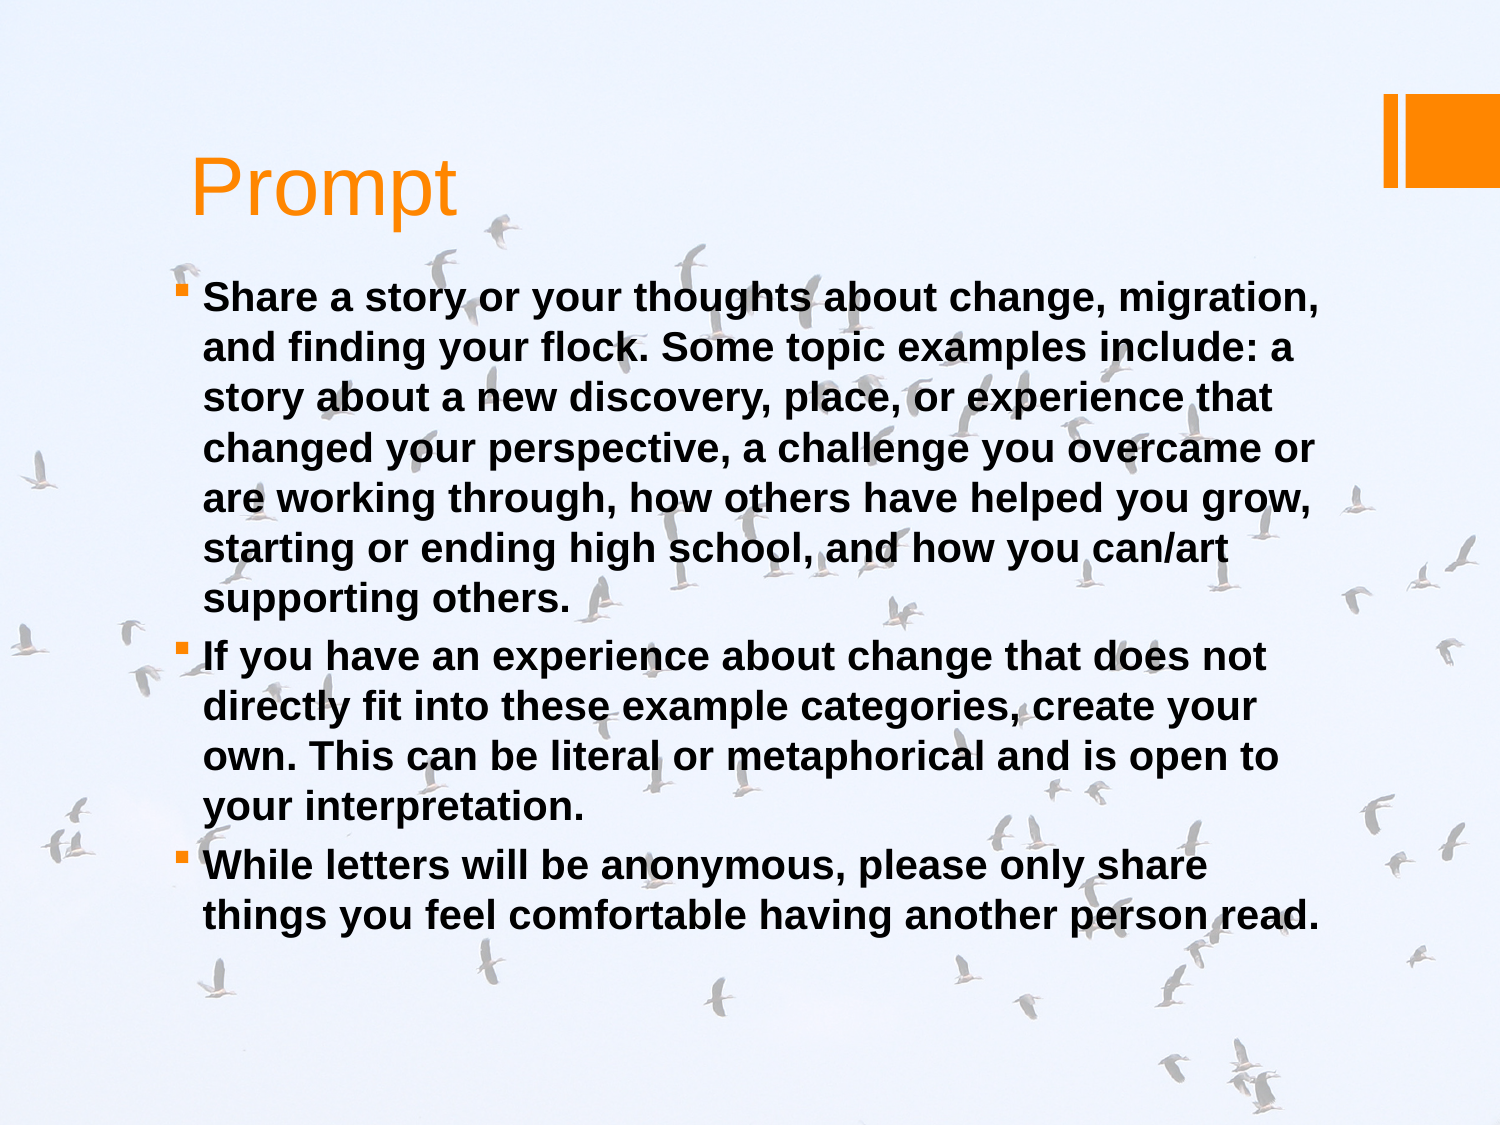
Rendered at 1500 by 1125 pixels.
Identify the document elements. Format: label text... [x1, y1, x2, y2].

title Prompt [174, 50, 1375, 240]
list Share a story or your thoughts about change, migration, and finding your flock. Some topic examples include: a story about a new discovery, place, or experience that changed your perspective, a challenge you overcame or are working through, how others have helped you grow, starting or ending high school, and how you can/art supporting others. If you have an experience about change that does not directly fit into these example categories, create your own. This can be literal or metaphorical and is open to your interpretation. While letters will be anonymous, please only share things you feel comfortable having another person read. [150, 262, 1350, 1035]
